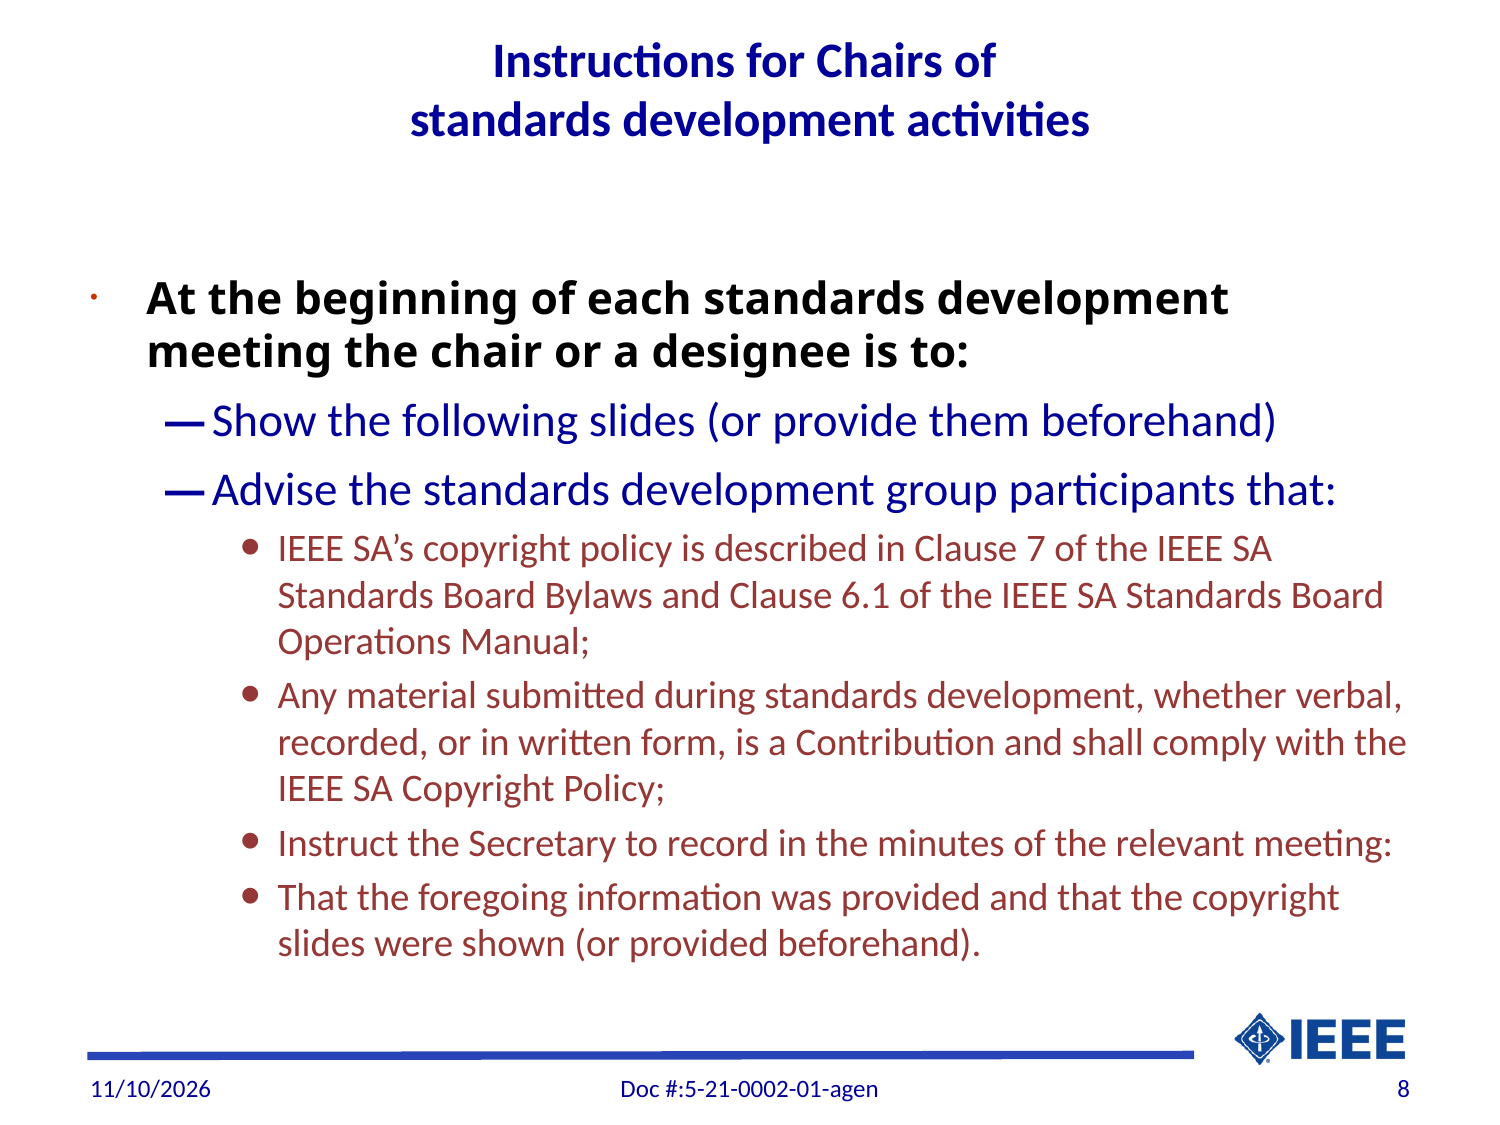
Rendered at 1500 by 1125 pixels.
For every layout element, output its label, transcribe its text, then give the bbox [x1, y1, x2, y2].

slide_number 8 [1074, 1057, 1425, 1118]
list At the beginning of each standards development meeting the chair or a designee is to: Show the following slides (or provide them beforehand) Advise the standards development group participants that: IEEE SA’s copyright policy is described in Clause 7 of the IEEE SA Standards Board Bylaws and Clause 6.1 of the IEEE SA Standards Board Operations Manual; Any material submitted during standards development, whether verbal, recorded, or in written form, is a Contribution and shall comply with the IEEE SA Copyright Policy; Instruct the Secretary to record in the minutes of the relevant meeting: That the foregoing information was provided and that the copyright slides were shown (or provided beforehand). [75, 262, 1425, 1005]
text_box 4/5/2023 [75, 1057, 425, 1118]
title Instructions for Chairs of standards development activities [75, 19, 1425, 155]
picture [1231, 1011, 1406, 1057]
text_box Doc #:5-21-0002-01-agen [512, 1057, 988, 1118]
